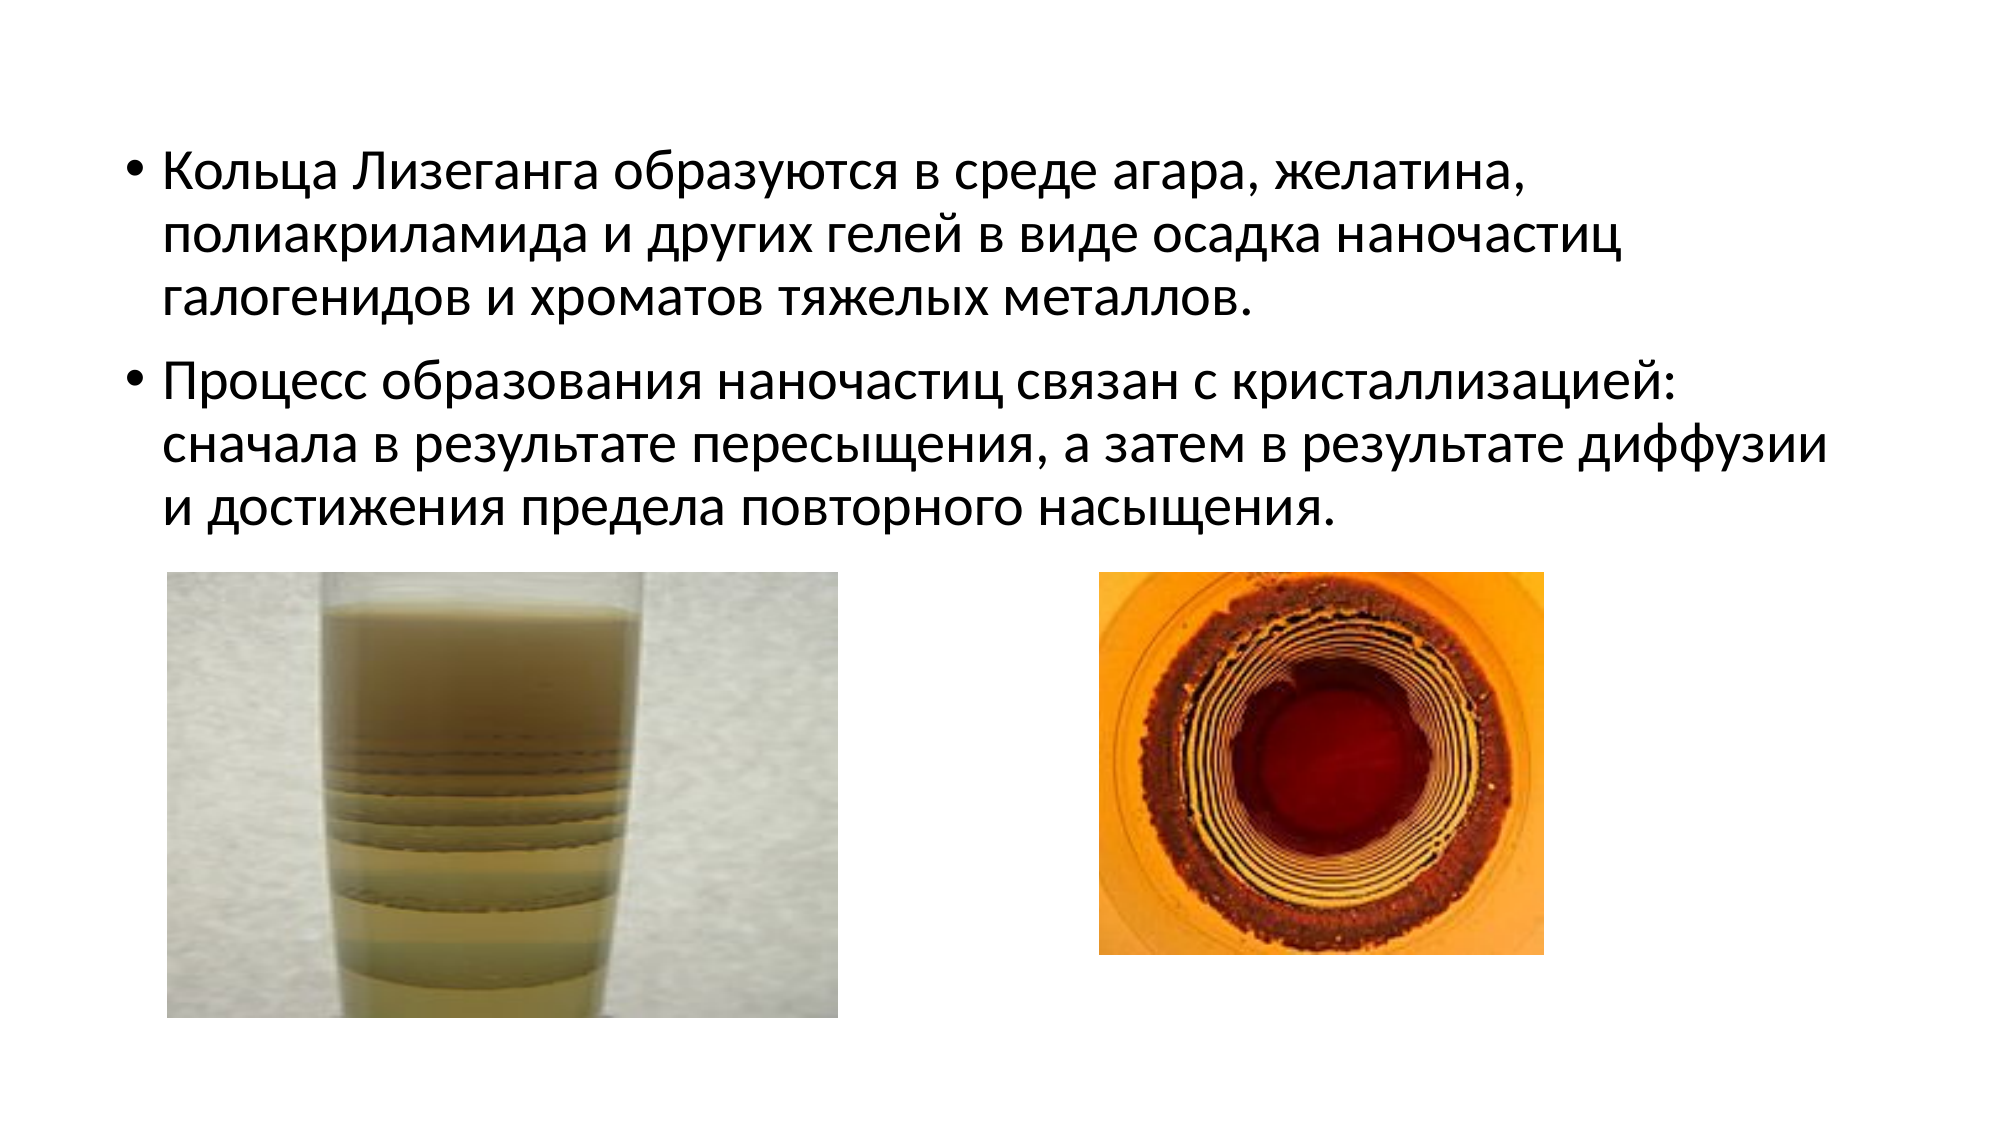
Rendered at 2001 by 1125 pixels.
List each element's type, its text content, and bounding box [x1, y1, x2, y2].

picture [167, 572, 838, 1018]
picture [1099, 572, 1544, 955]
list Кольца Лизеганга образуются в среде агара, желатина, полиакриламида и других гелей в виде осадка наночастиц галогенидов и хроматов тяжелых металлов. Процесс образования наночастиц связан с кристаллизацией: сначала в результате пересыщения, а затем в результате диффузии и достижения предела повторного насыщения. [109, 132, 1863, 1014]
